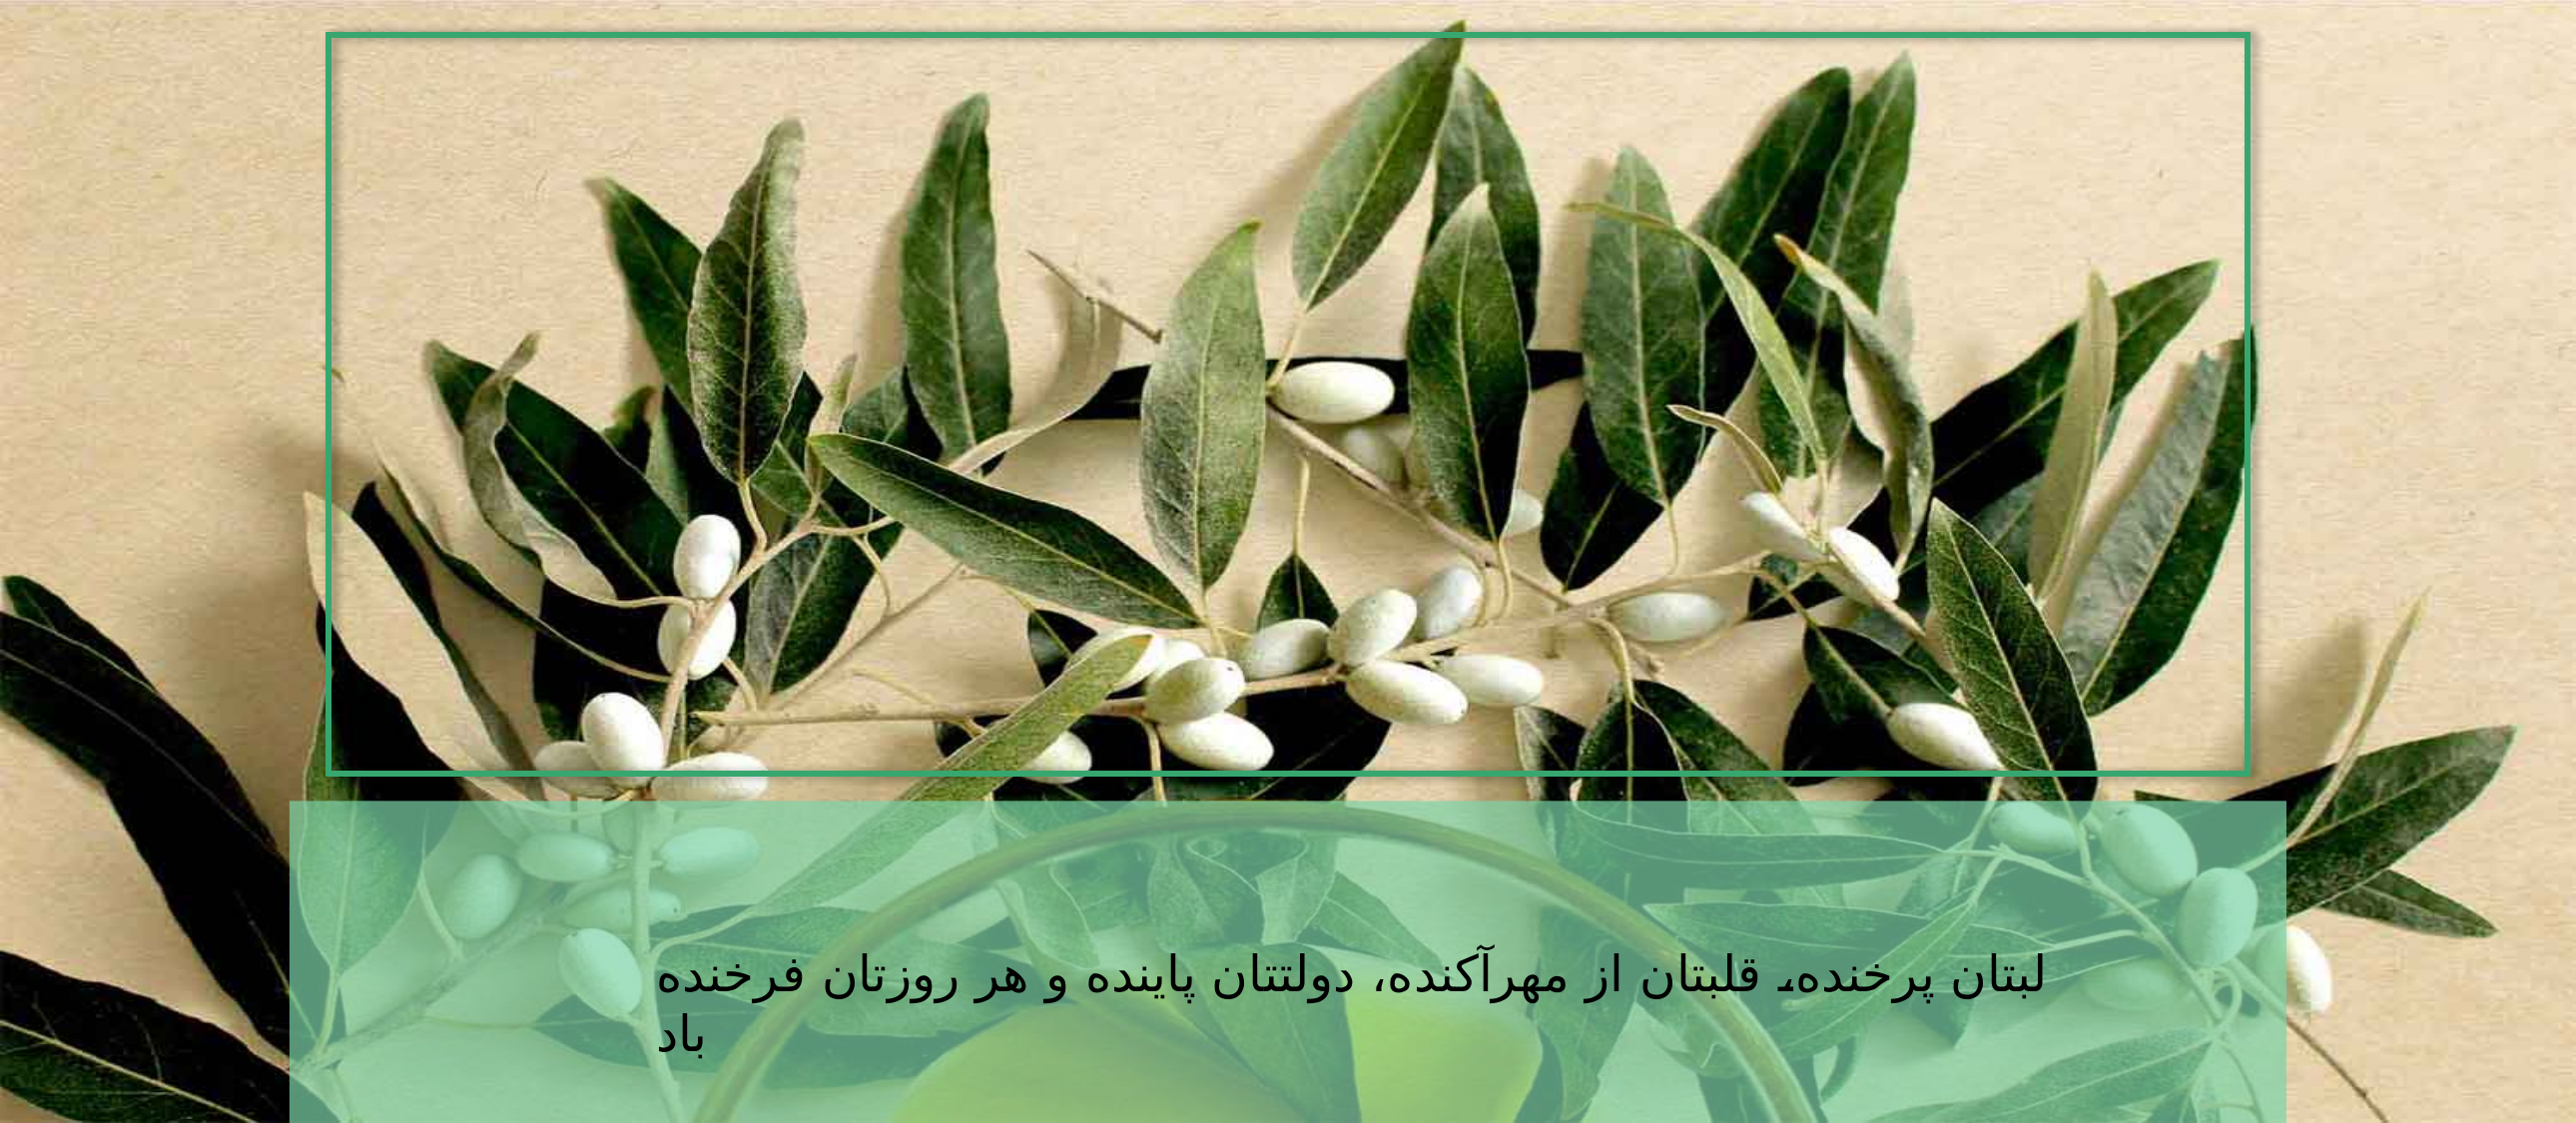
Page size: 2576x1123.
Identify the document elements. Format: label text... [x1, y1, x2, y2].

text_box [289, 800, 2287, 1123]
text_box لبتان پرخنده، قلبتان از مهرآکنده، دولتتان پاینده و هر روزتان فرخنده باد [641, 933, 2093, 1123]
picture [0, 0, 2576, 1123]
text_box [327, 34, 2249, 775]
